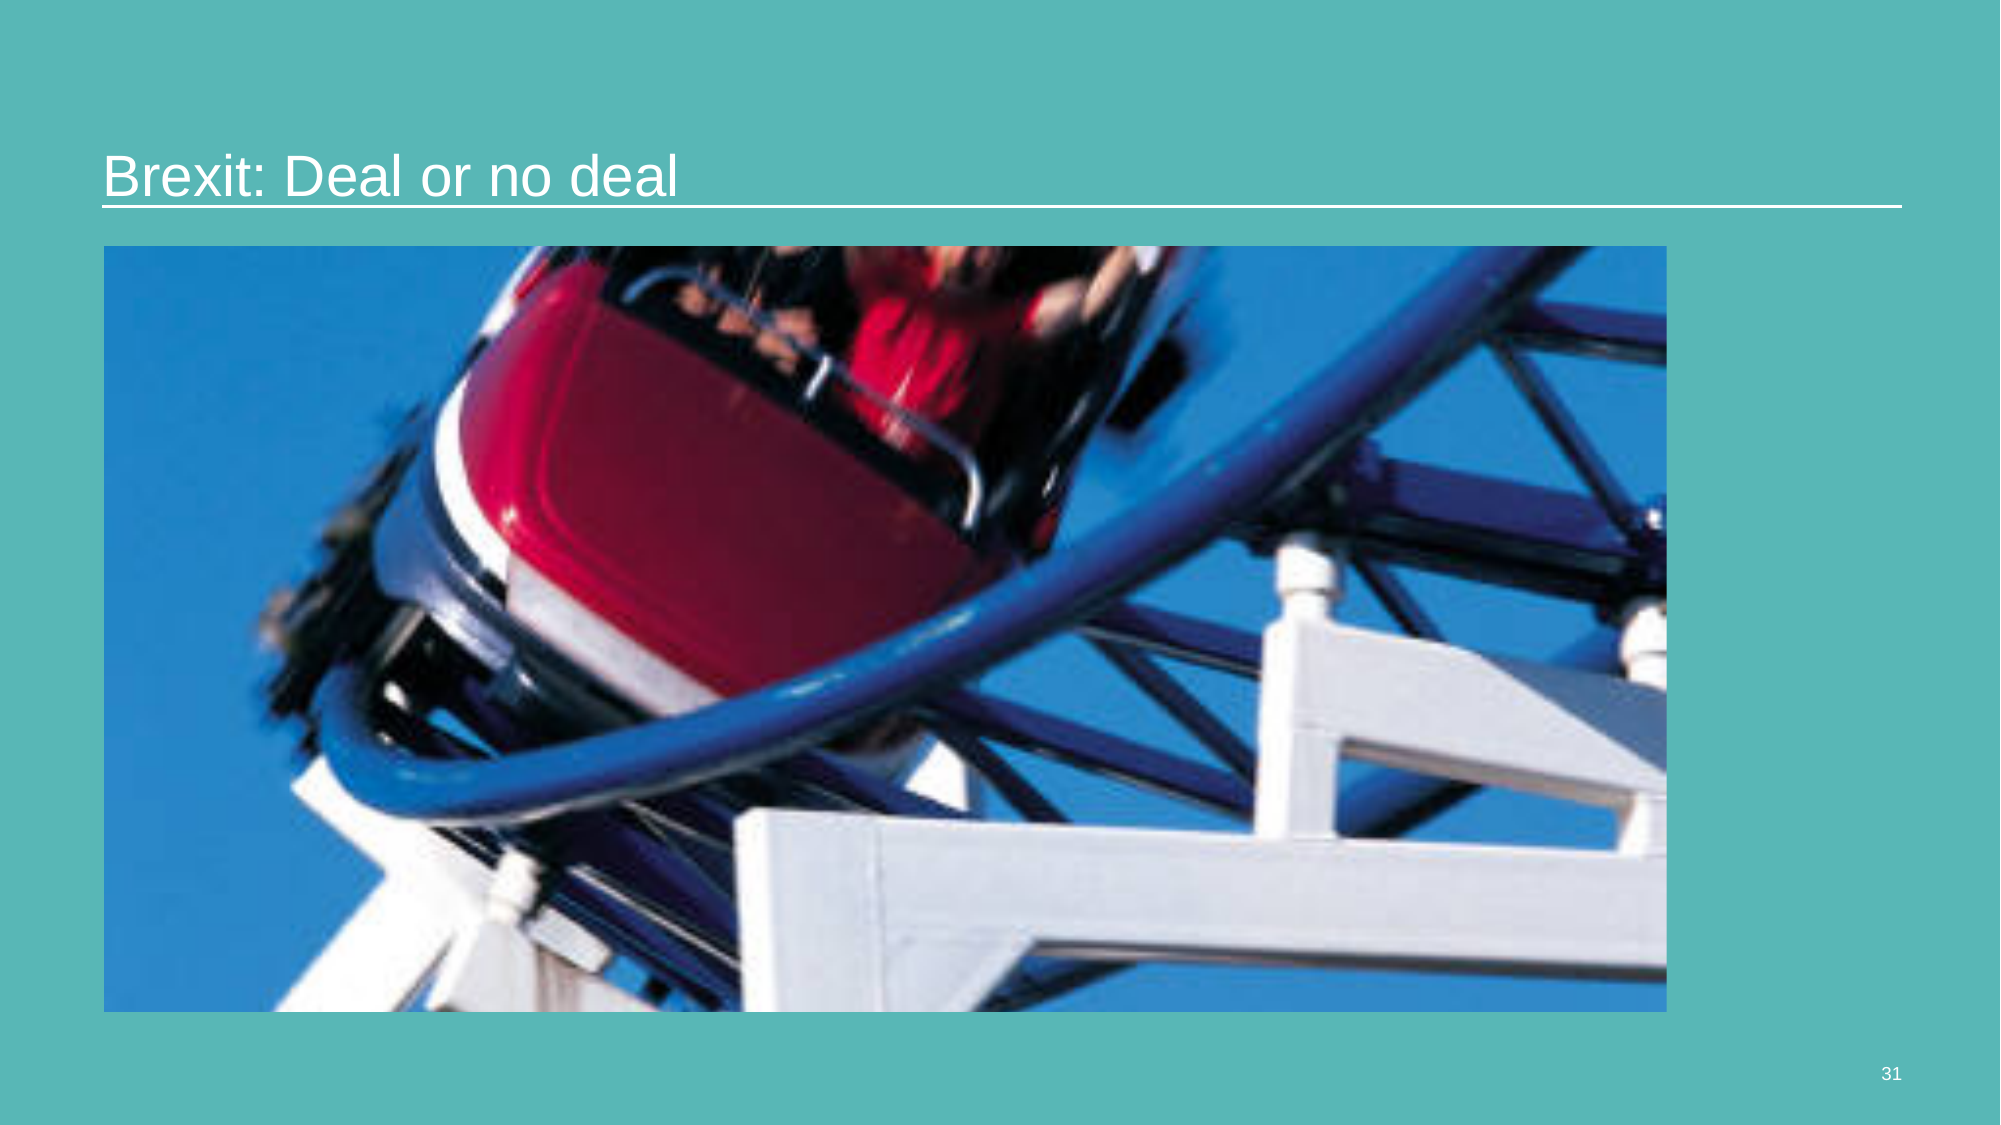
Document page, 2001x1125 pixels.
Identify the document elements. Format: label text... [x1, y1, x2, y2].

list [103, 246, 1667, 1012]
slide_number 31 [1708, 1061, 1903, 1125]
title Brexit: Deal or no deal [102, 42, 1900, 209]
